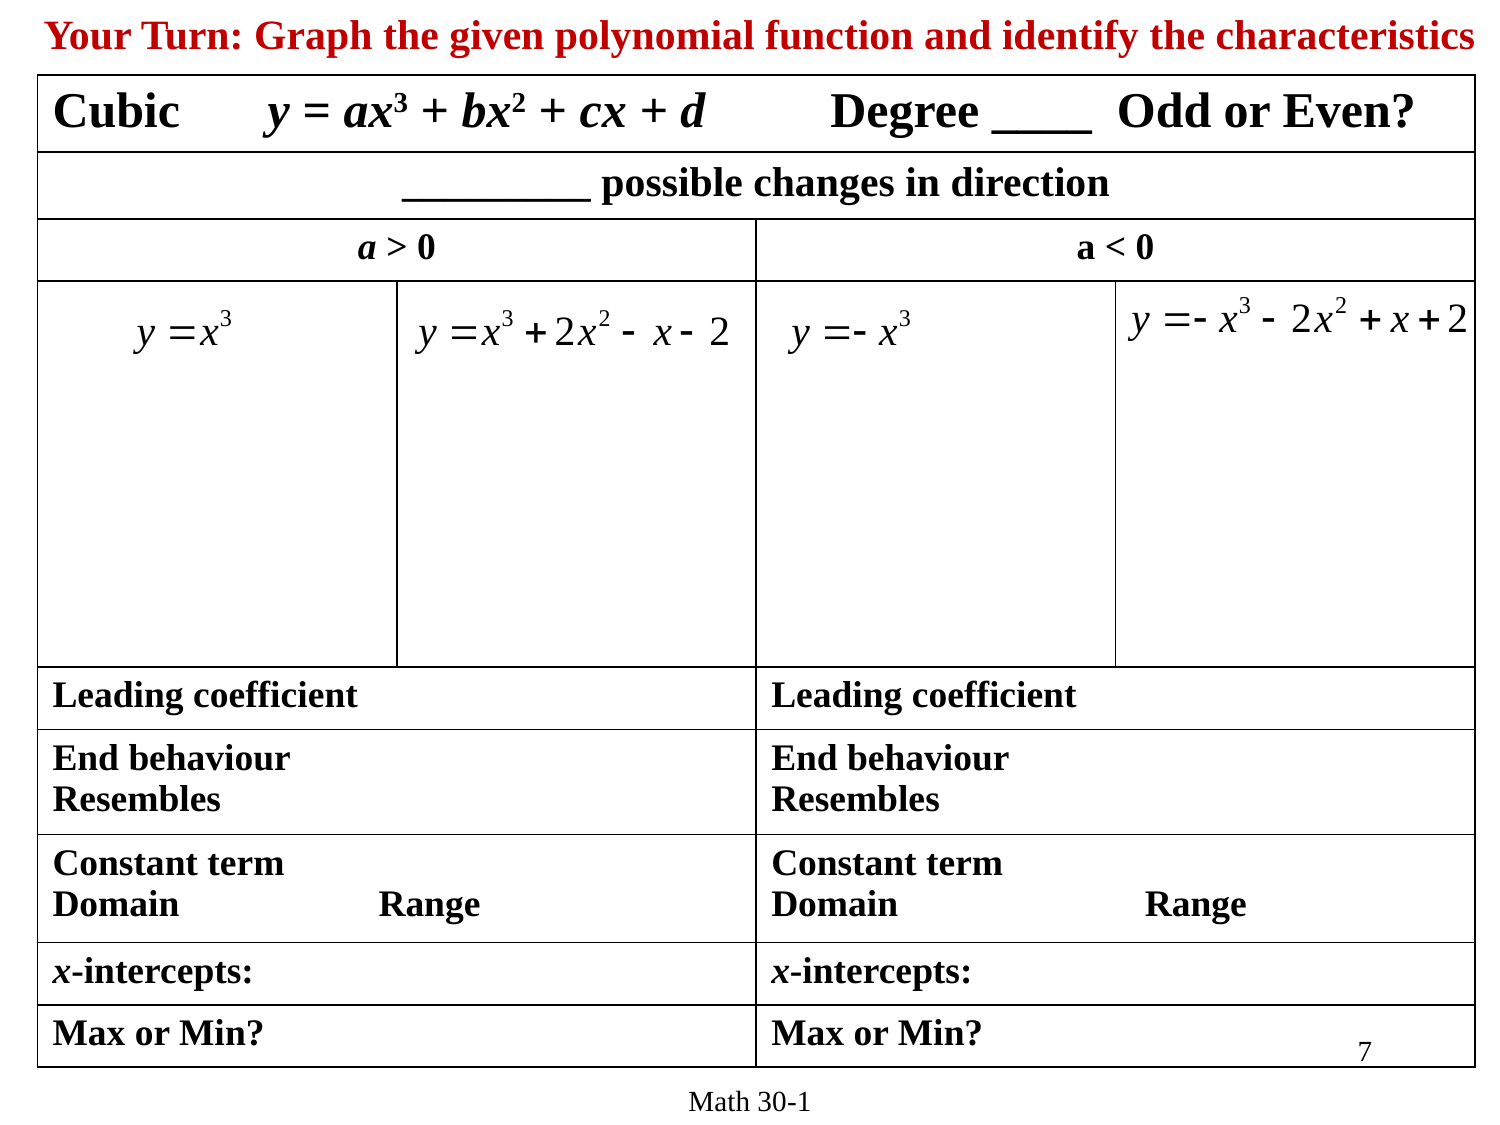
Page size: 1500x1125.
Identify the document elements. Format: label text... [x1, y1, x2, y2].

table_cell [1116, 282, 1474, 289]
slide_number 7 [1074, 1025, 1388, 1100]
table_cell Constant term Domain Range [38, 835, 755, 942]
table_cell [1116, 354, 1474, 666]
table_cell [38, 282, 396, 666]
table_cell Leading coefficient [38, 668, 755, 729]
table_cell _________ possible changes in direction [38, 153, 1474, 218]
table_cell Max or Min? [757, 1006, 1474, 1066]
table_cell x-intercepts: [38, 943, 755, 1004]
table_cell End behaviour Resembles [757, 730, 1474, 834]
table_cell x-intercepts: [757, 943, 1474, 1004]
footer Math 30-1 [512, 1074, 988, 1125]
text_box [407, 299, 738, 363]
table_cell Leading coefficient [757, 668, 1474, 729]
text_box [1121, 287, 1476, 351]
table_cell a < 0 [757, 220, 1474, 280]
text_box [126, 299, 238, 363]
table_cell [398, 282, 755, 666]
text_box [780, 299, 917, 363]
table_header Cubic y = ax3 + bx2 + cx + d Degree ____ Odd or Even? [38, 76, 1474, 151]
table_cell [757, 282, 1115, 666]
table_cell a > 0 [38, 220, 755, 280]
table_cell Max or Min? [38, 1006, 755, 1066]
table_cell End behaviour Resembles [38, 730, 755, 834]
table_cell Constant term Domain Range [757, 835, 1474, 942]
text_box Your Turn: Graph the given polynomial function and identify the characteristics [28, 0, 1492, 65]
